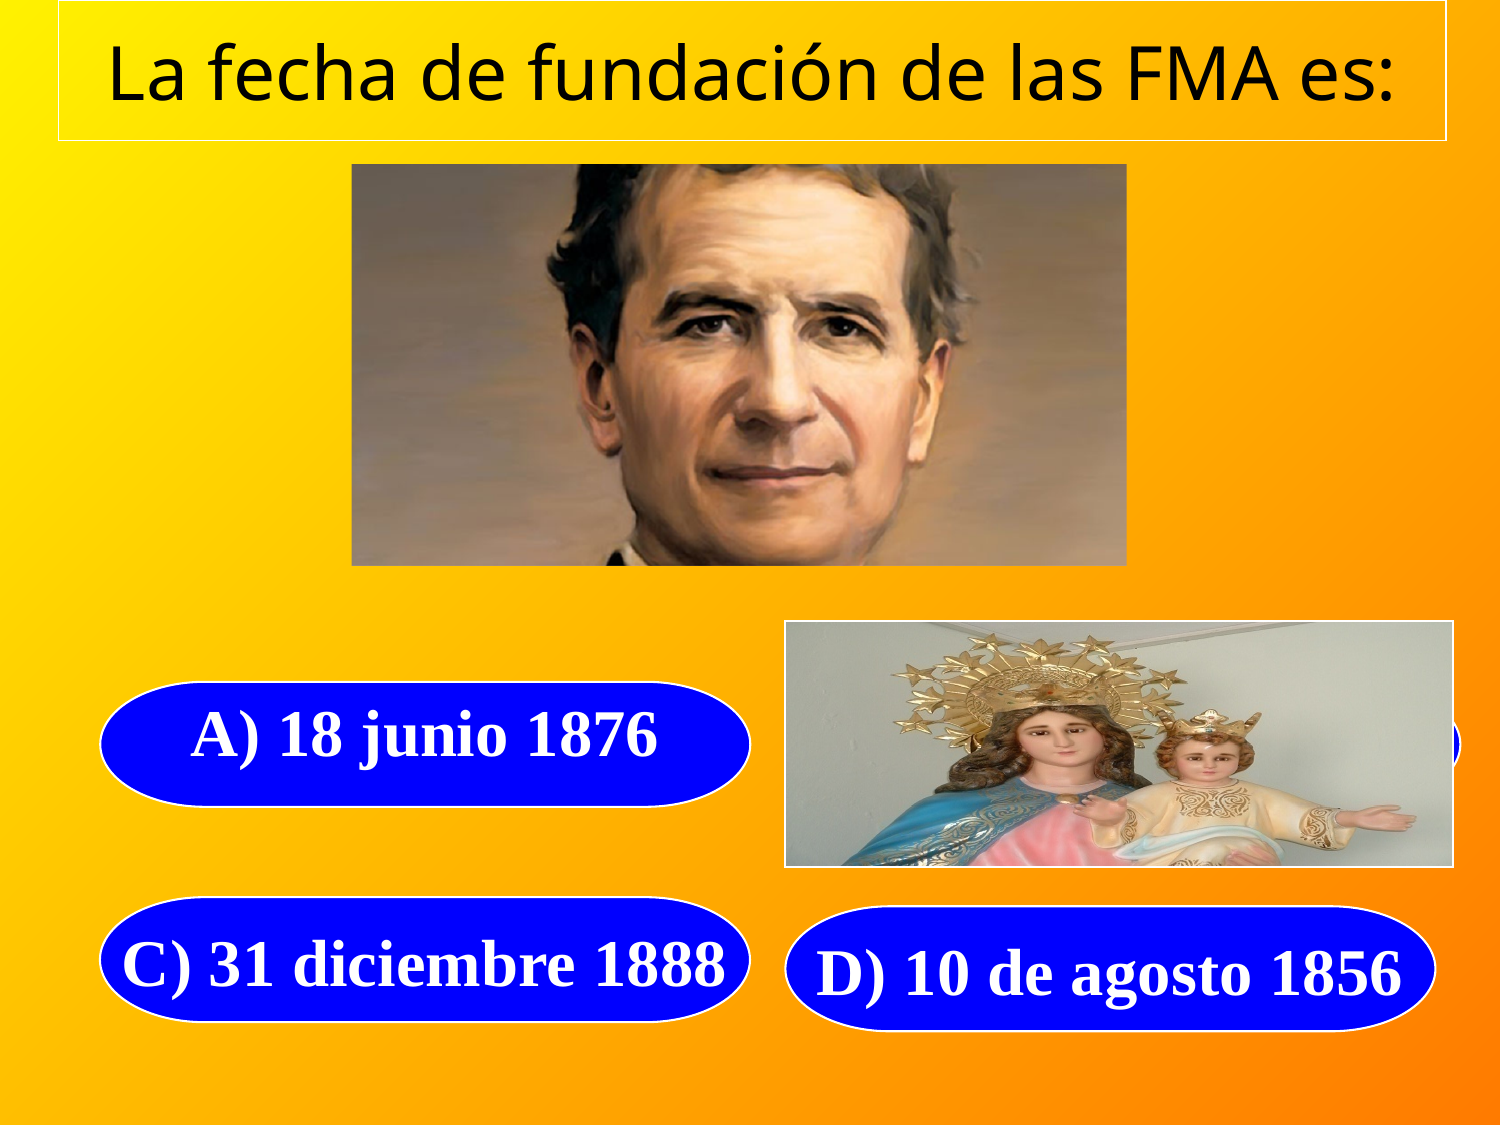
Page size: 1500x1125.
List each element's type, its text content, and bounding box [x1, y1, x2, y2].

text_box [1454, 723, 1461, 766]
text_box A) 18 junio 1876 [100, 681, 751, 807]
title La fecha de fundación de las FMA es: [58, 0, 1447, 141]
text_box D) 10 de agosto 1856 [785, 906, 1436, 1032]
text_box [785, 621, 1454, 868]
picture [351, 163, 1127, 566]
text_box C) 31 diciembre 1888 [99, 897, 751, 1023]
